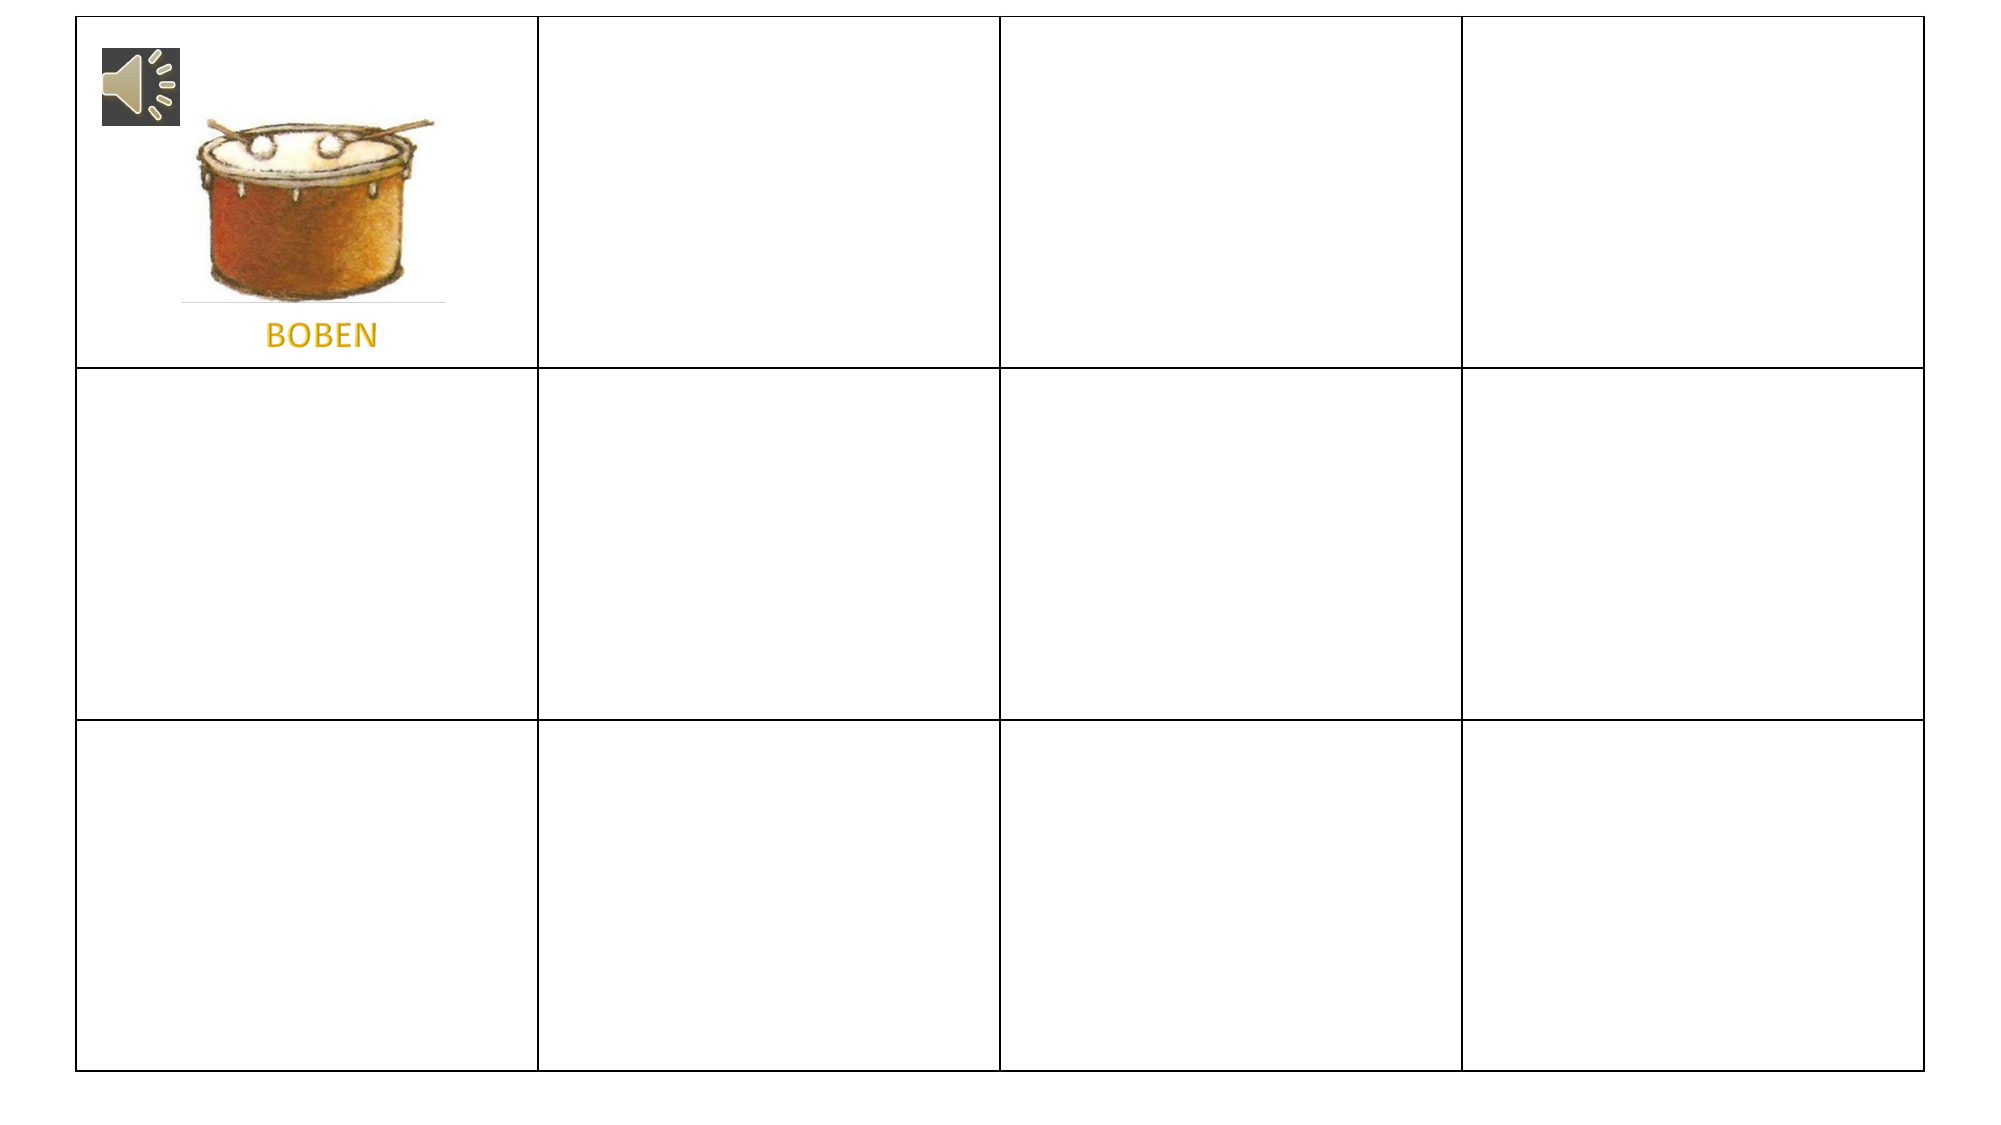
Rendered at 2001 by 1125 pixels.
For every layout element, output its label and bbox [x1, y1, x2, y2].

picture [100, 46, 446, 365]
table_cell [1463, 721, 1923, 1070]
table_cell [1463, 369, 1923, 719]
table_cell [77, 369, 537, 719]
table_header [1463, 17, 1923, 367]
table_cell [1001, 721, 1461, 1070]
table_header [77, 17, 537, 367]
table_header [539, 17, 999, 367]
table_cell [1001, 369, 1461, 719]
table_cell [539, 721, 999, 1070]
table_cell [539, 369, 999, 719]
table_cell [77, 721, 537, 1070]
table_header [1001, 17, 1461, 367]
